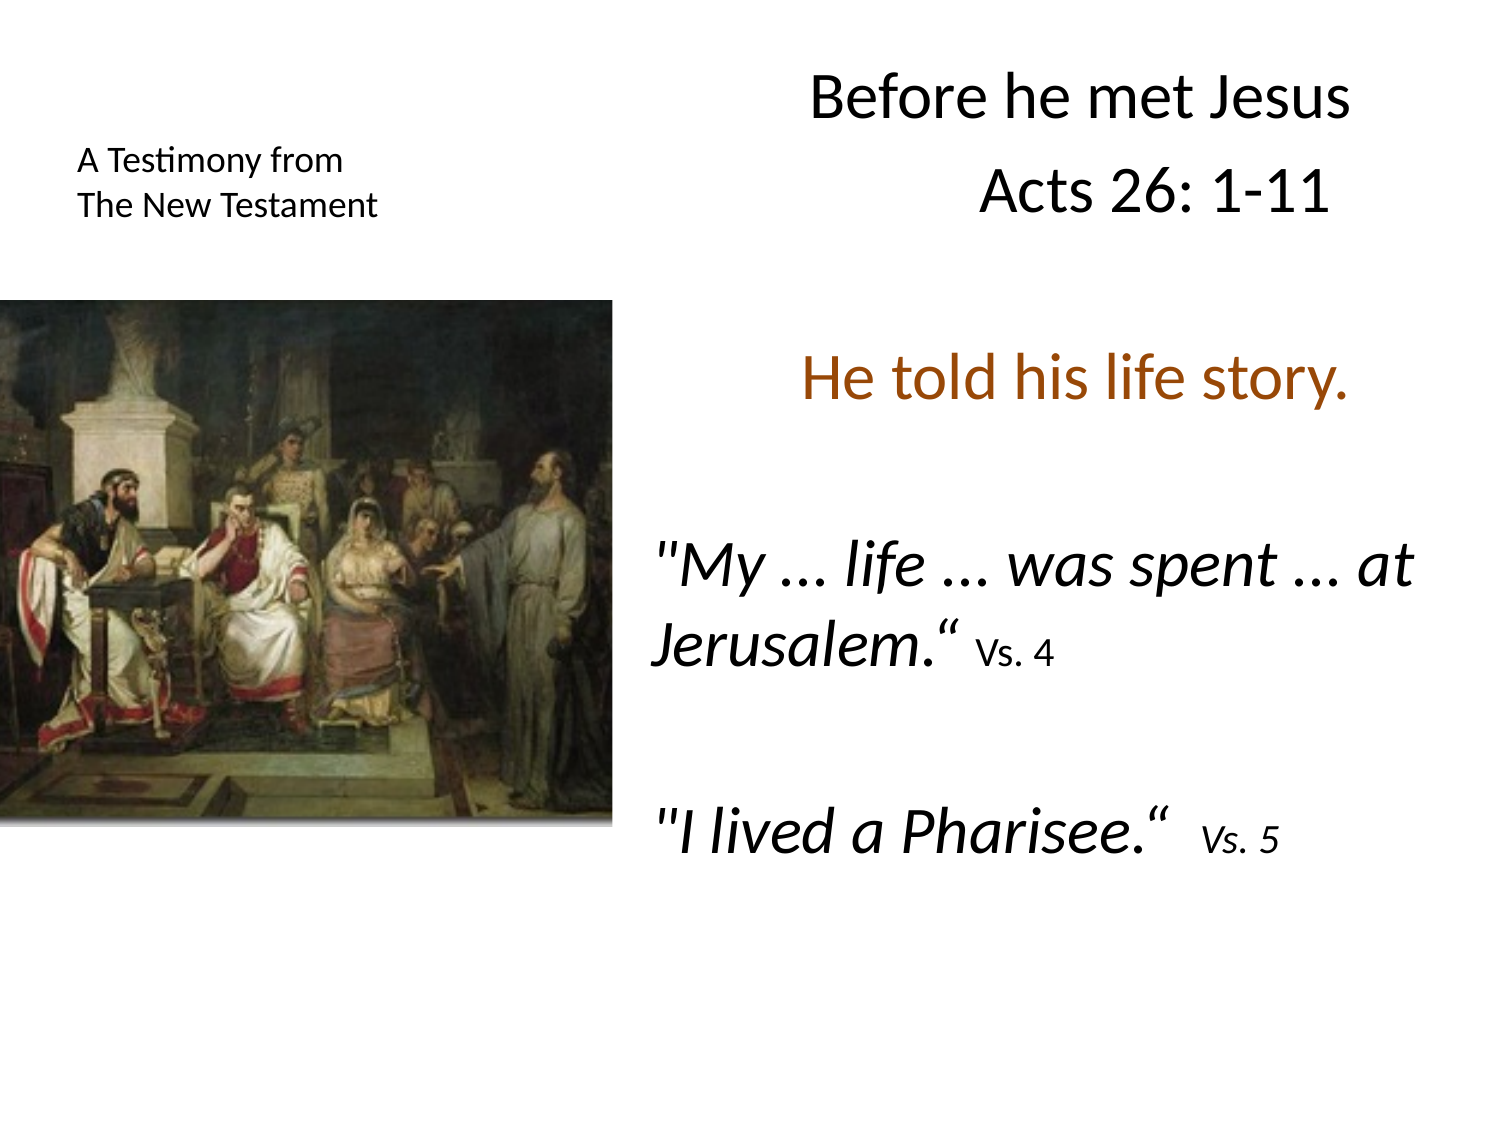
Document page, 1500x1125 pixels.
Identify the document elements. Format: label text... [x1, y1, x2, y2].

text_box A Testimony from The New Testament [62, 37, 576, 233]
list Before he met Jesus Acts 26: 1-11 He told his life story. "My ... life ... was spent ... at Jerusalem.“ Vs. 4 "I lived a Pharisee.“ Vs. 5 [636, 44, 1500, 1025]
picture [0, 299, 613, 828]
